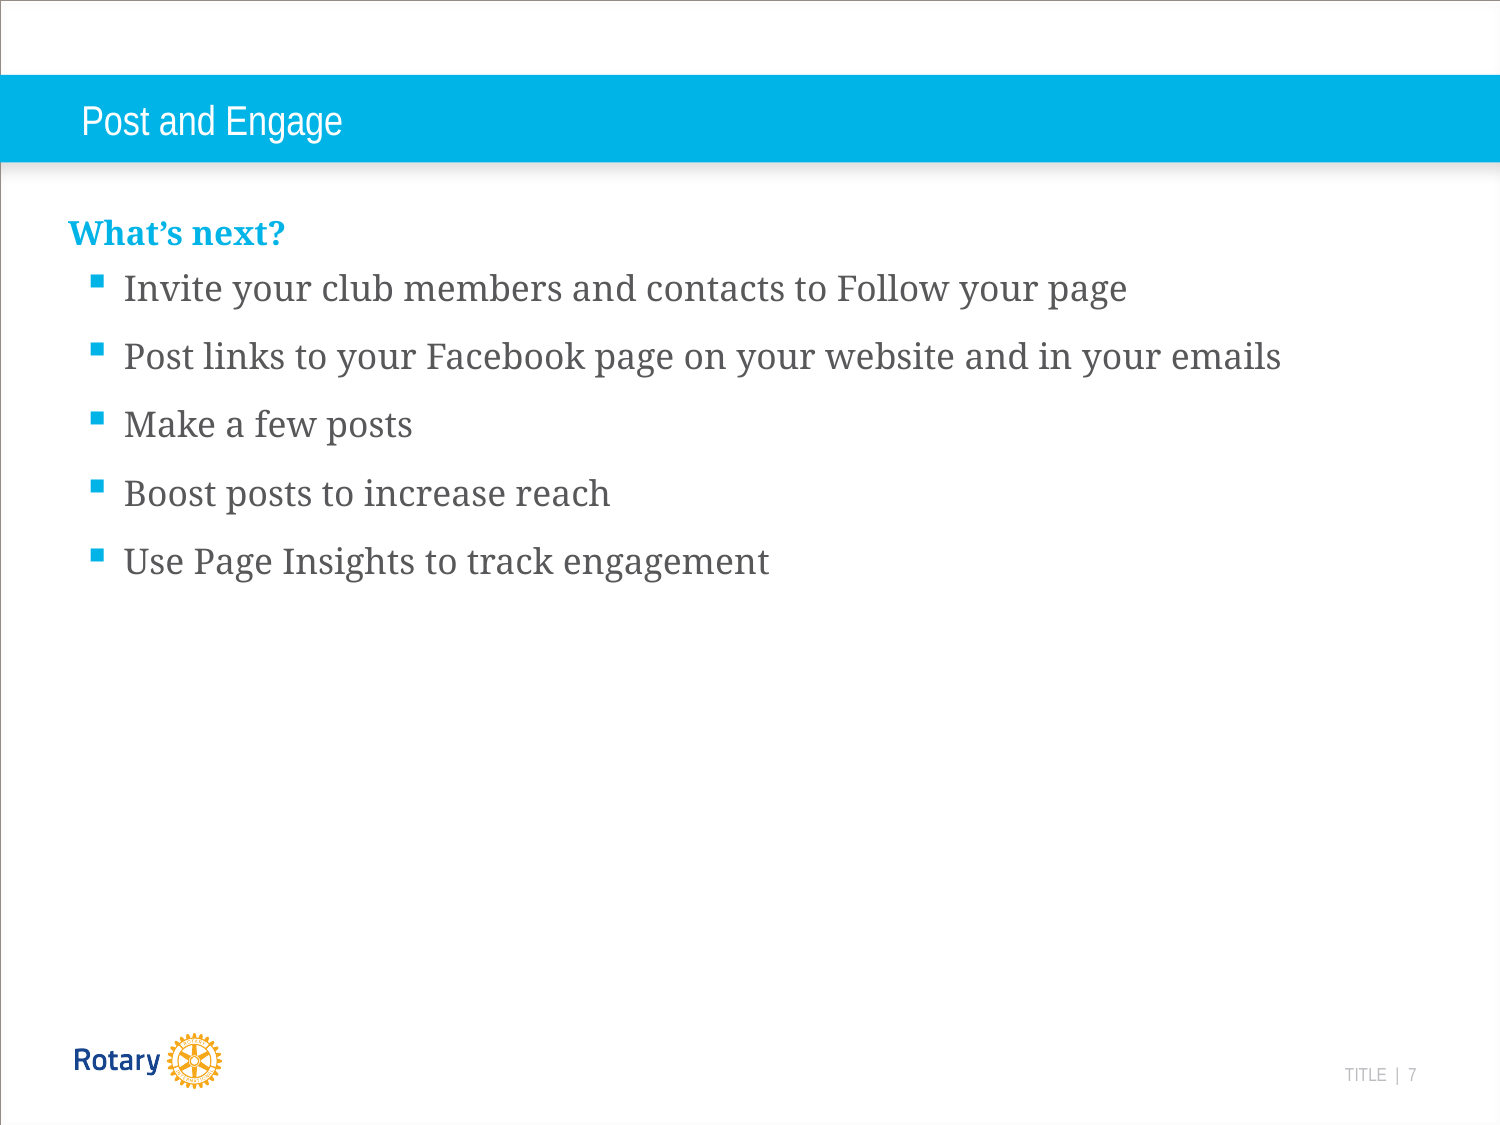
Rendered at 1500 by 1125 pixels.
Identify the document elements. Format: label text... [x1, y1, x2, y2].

list What’s next? Invite your club members and contacts to Follow your page Post links to your Facebook page on your website and in your emails Make a few posts Boost posts to increase reach Use Page Insights to track engagement [68, 212, 1375, 938]
picture [75, 1033, 222, 1089]
title Post and Engage [62, 75, 1500, 163]
